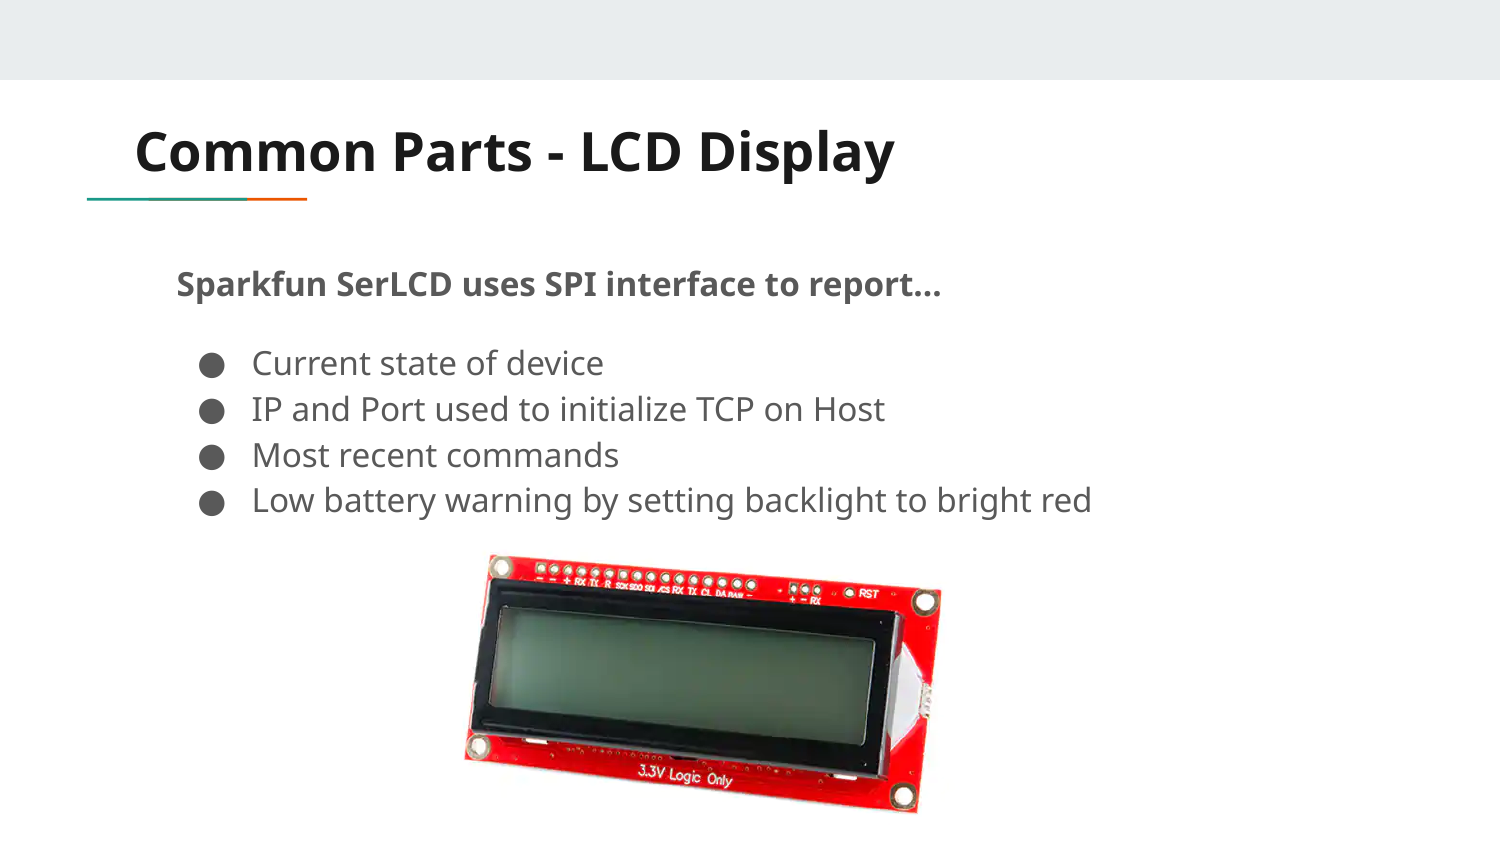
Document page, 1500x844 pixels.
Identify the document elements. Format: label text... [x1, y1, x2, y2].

title Common Parts - LCD Display [119, 101, 1381, 190]
picture [451, 543, 955, 828]
list Sparkfun SerLCD uses SPI interface to report… Current state of device IP and Port used to initialize TCP on Host Most recent commands Low battery warning by setting backlight to bright red [161, 241, 1328, 526]
